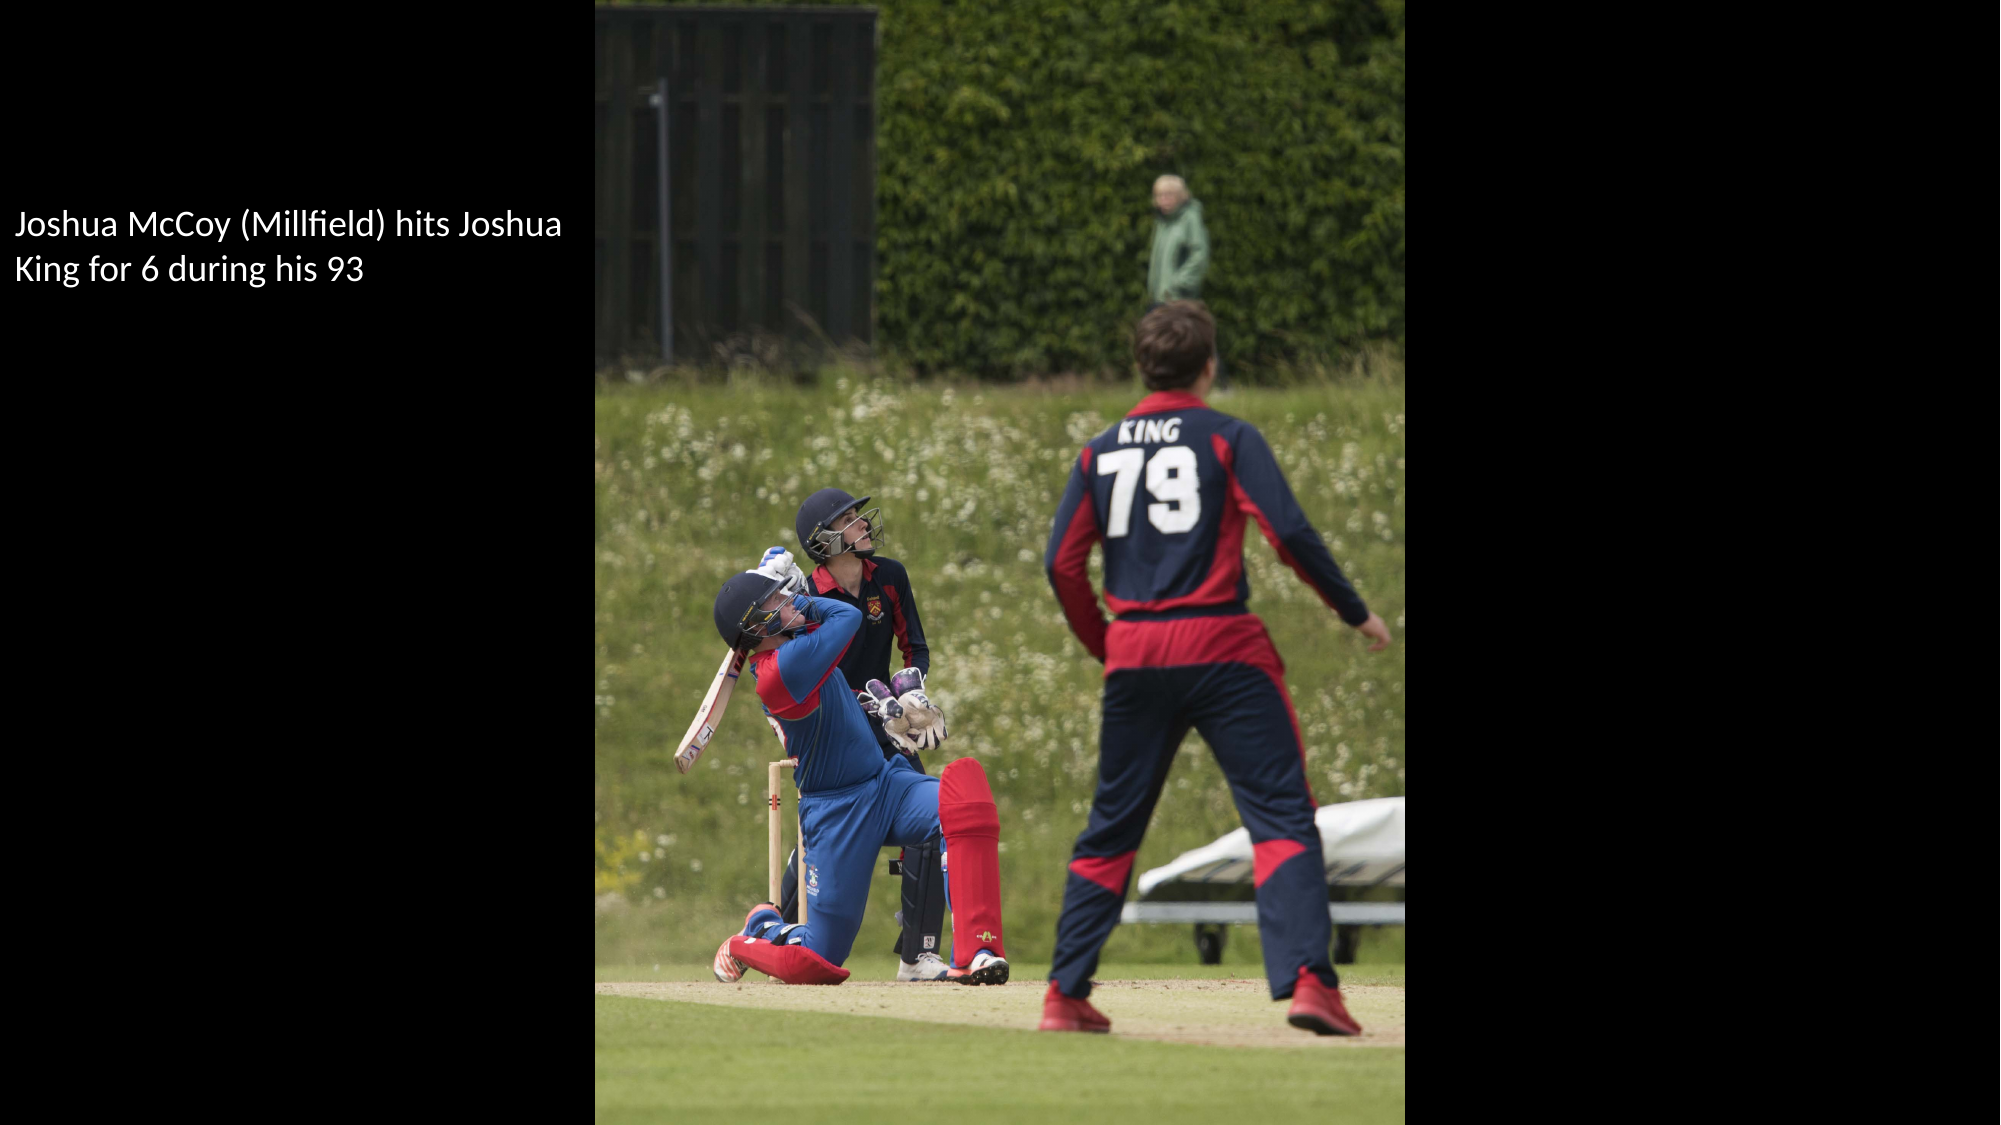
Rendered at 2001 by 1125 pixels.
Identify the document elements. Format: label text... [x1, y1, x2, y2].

picture [594, 0, 1405, 1125]
text_box Joshua McCoy (Millfield) hits Joshua King for 6 during his 93 [0, 192, 589, 342]
